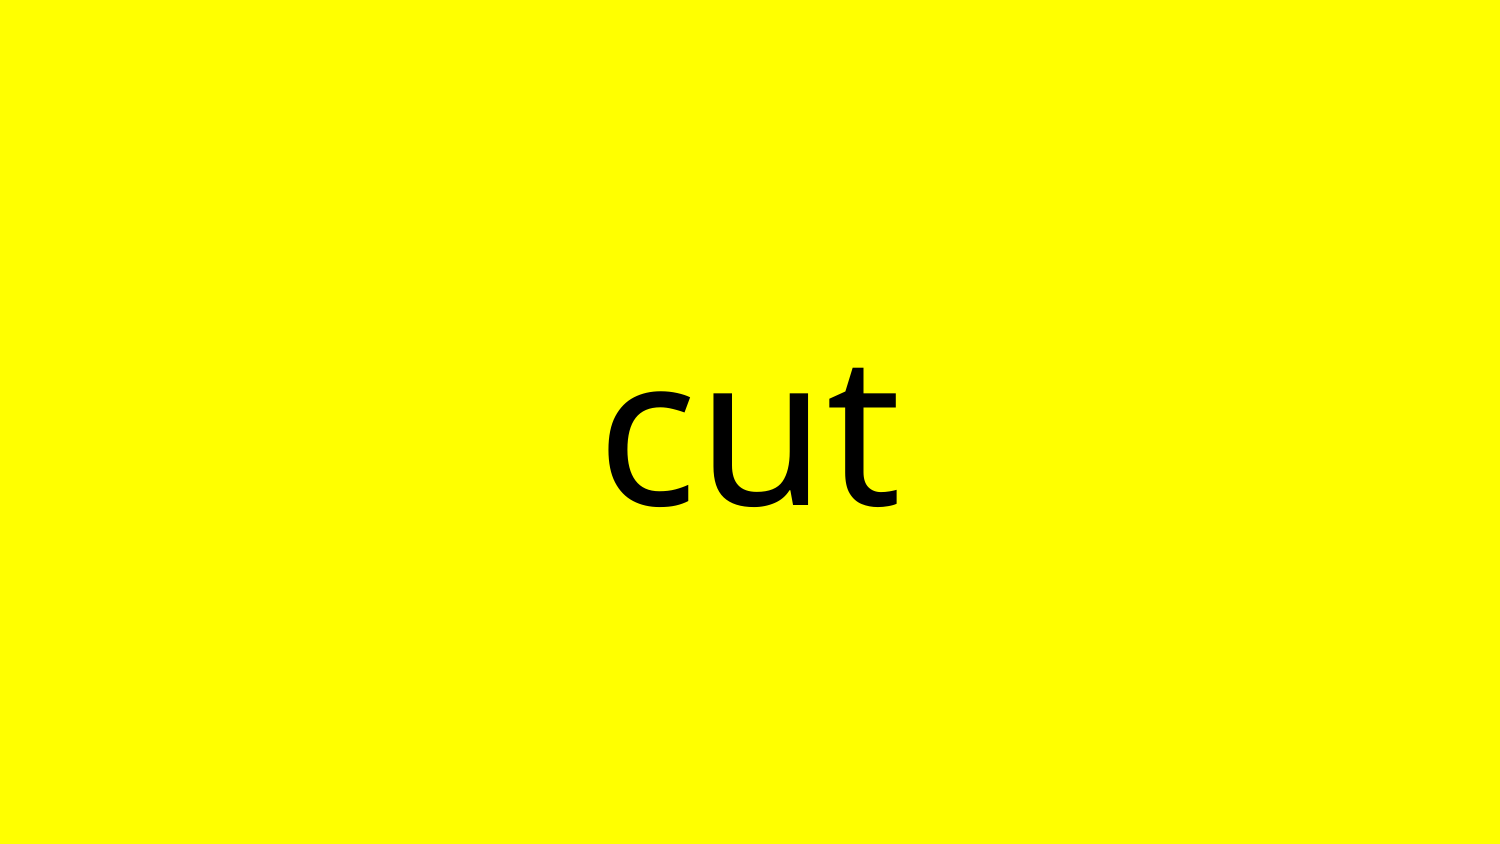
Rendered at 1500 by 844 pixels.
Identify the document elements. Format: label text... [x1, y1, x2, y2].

title cut [51, 352, 1449, 491]
